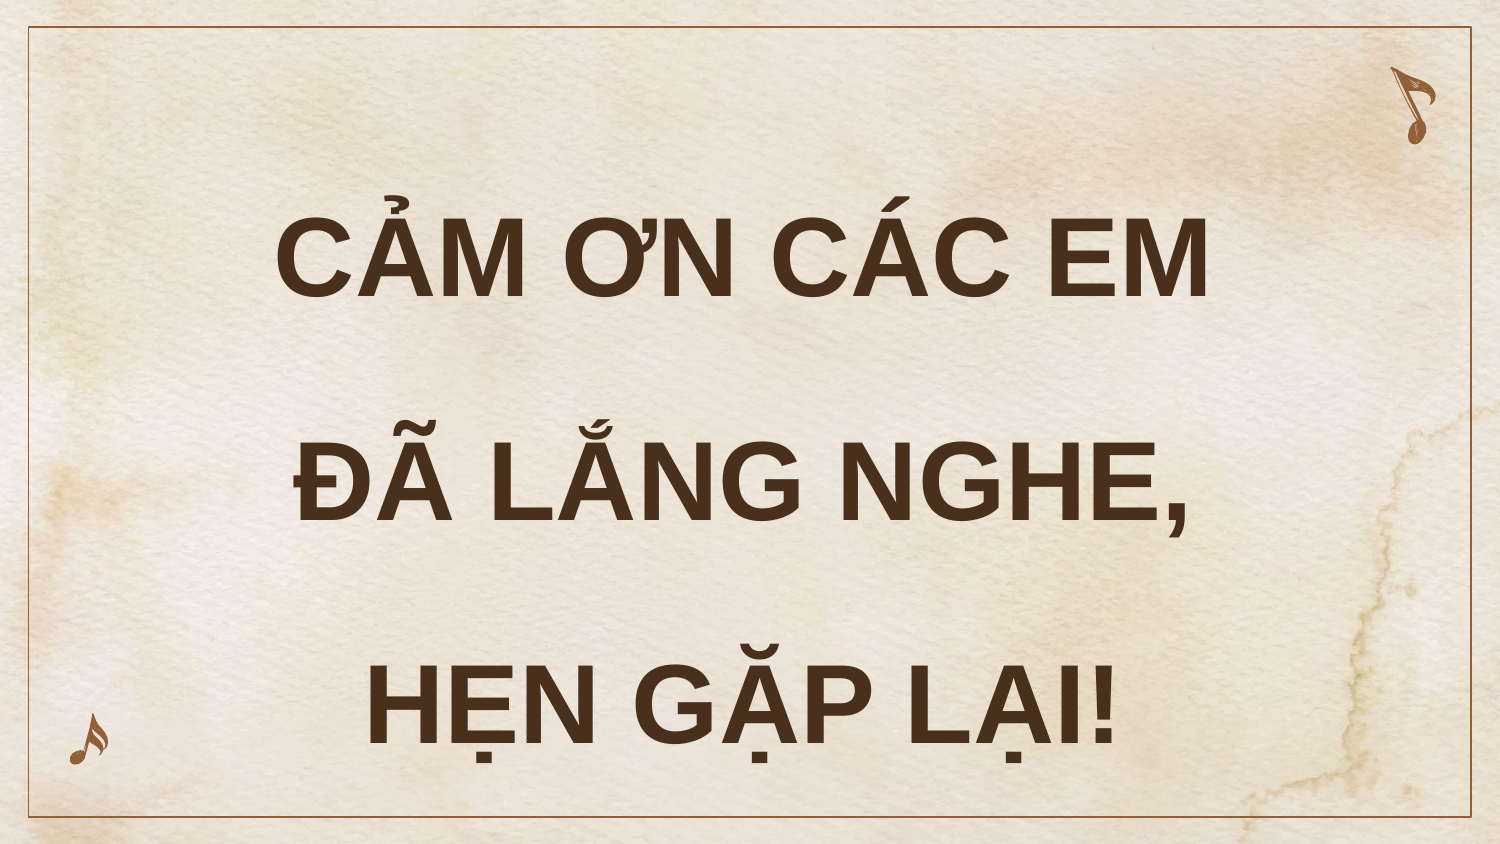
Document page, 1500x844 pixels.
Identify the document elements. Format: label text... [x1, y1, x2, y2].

picture [0, 0, 1500, 844]
text_box CẢM ƠN CÁC EM ĐÃ LẮNG NGHE, HẸN GẶP LẠI! [237, 109, 1250, 774]
